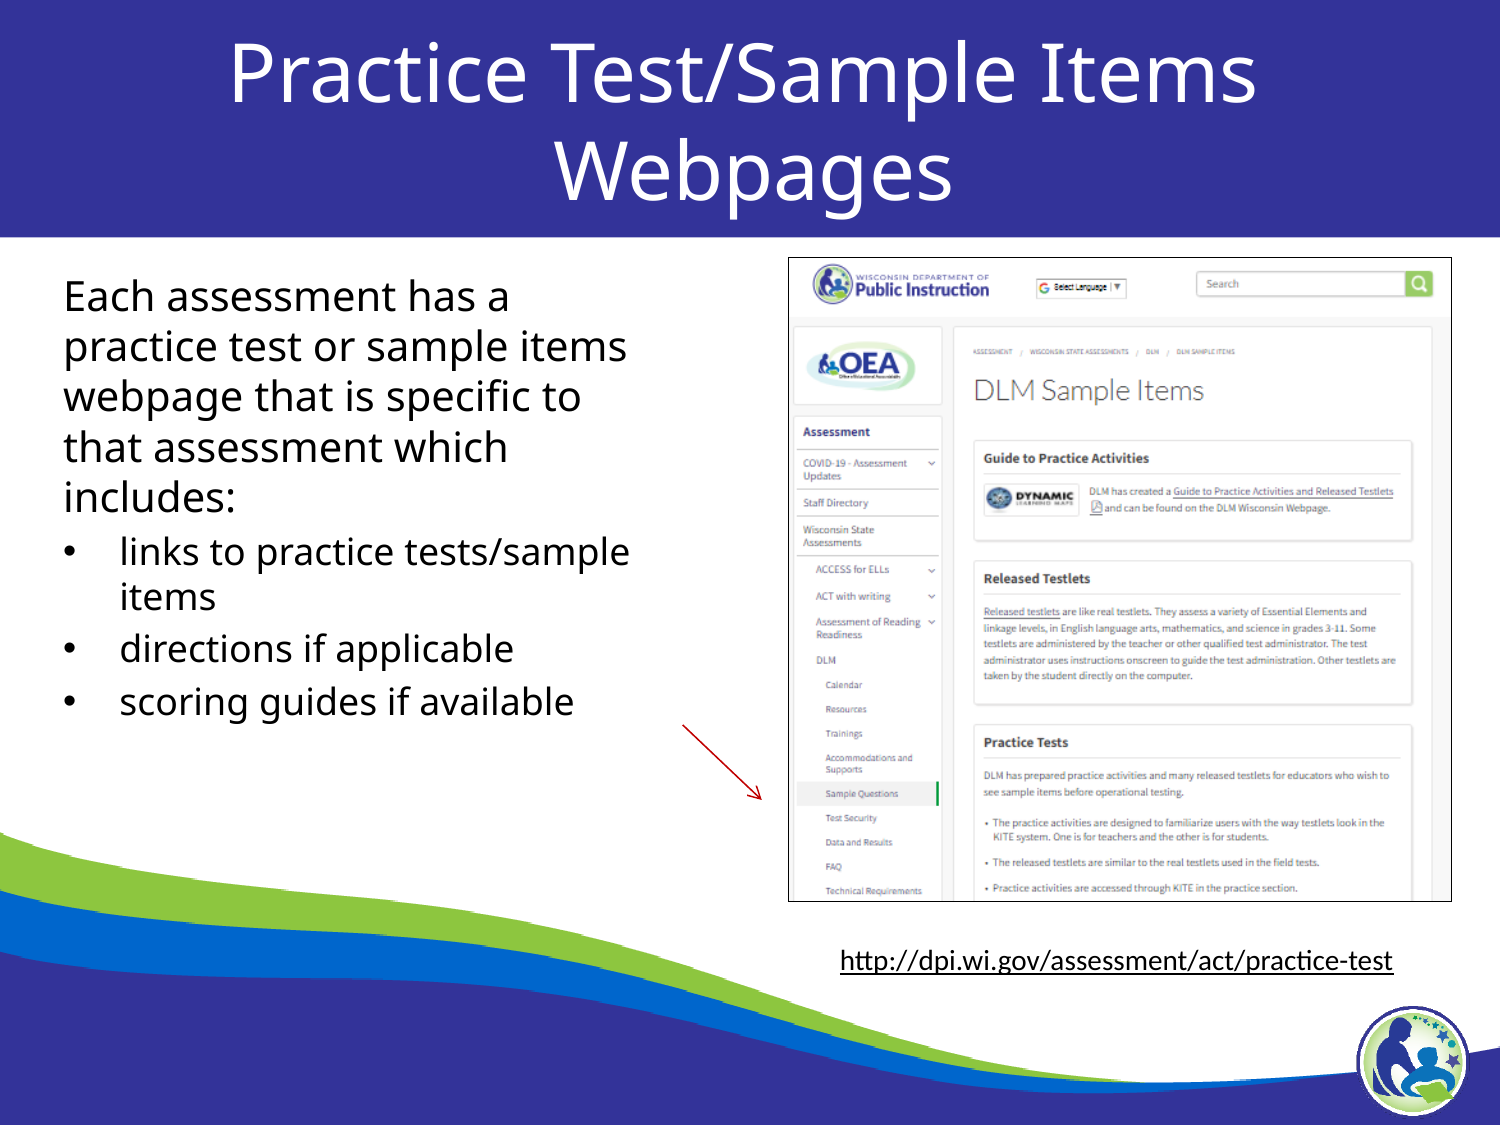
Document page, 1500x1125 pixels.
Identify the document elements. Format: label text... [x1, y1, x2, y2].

list Each assessment has a practice test or sample items webpage that is specific to that assessment which includes: links to practice tests/sample items directions if applicable scoring guides if available [48, 262, 656, 823]
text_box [682, 724, 762, 801]
text_box http://dpi.wi.gov/assessment/act/practice-test [825, 934, 1475, 985]
picture [0, 257, 1500, 1125]
title Practice Test/Sample Items Webpages [135, 12, 1373, 225]
